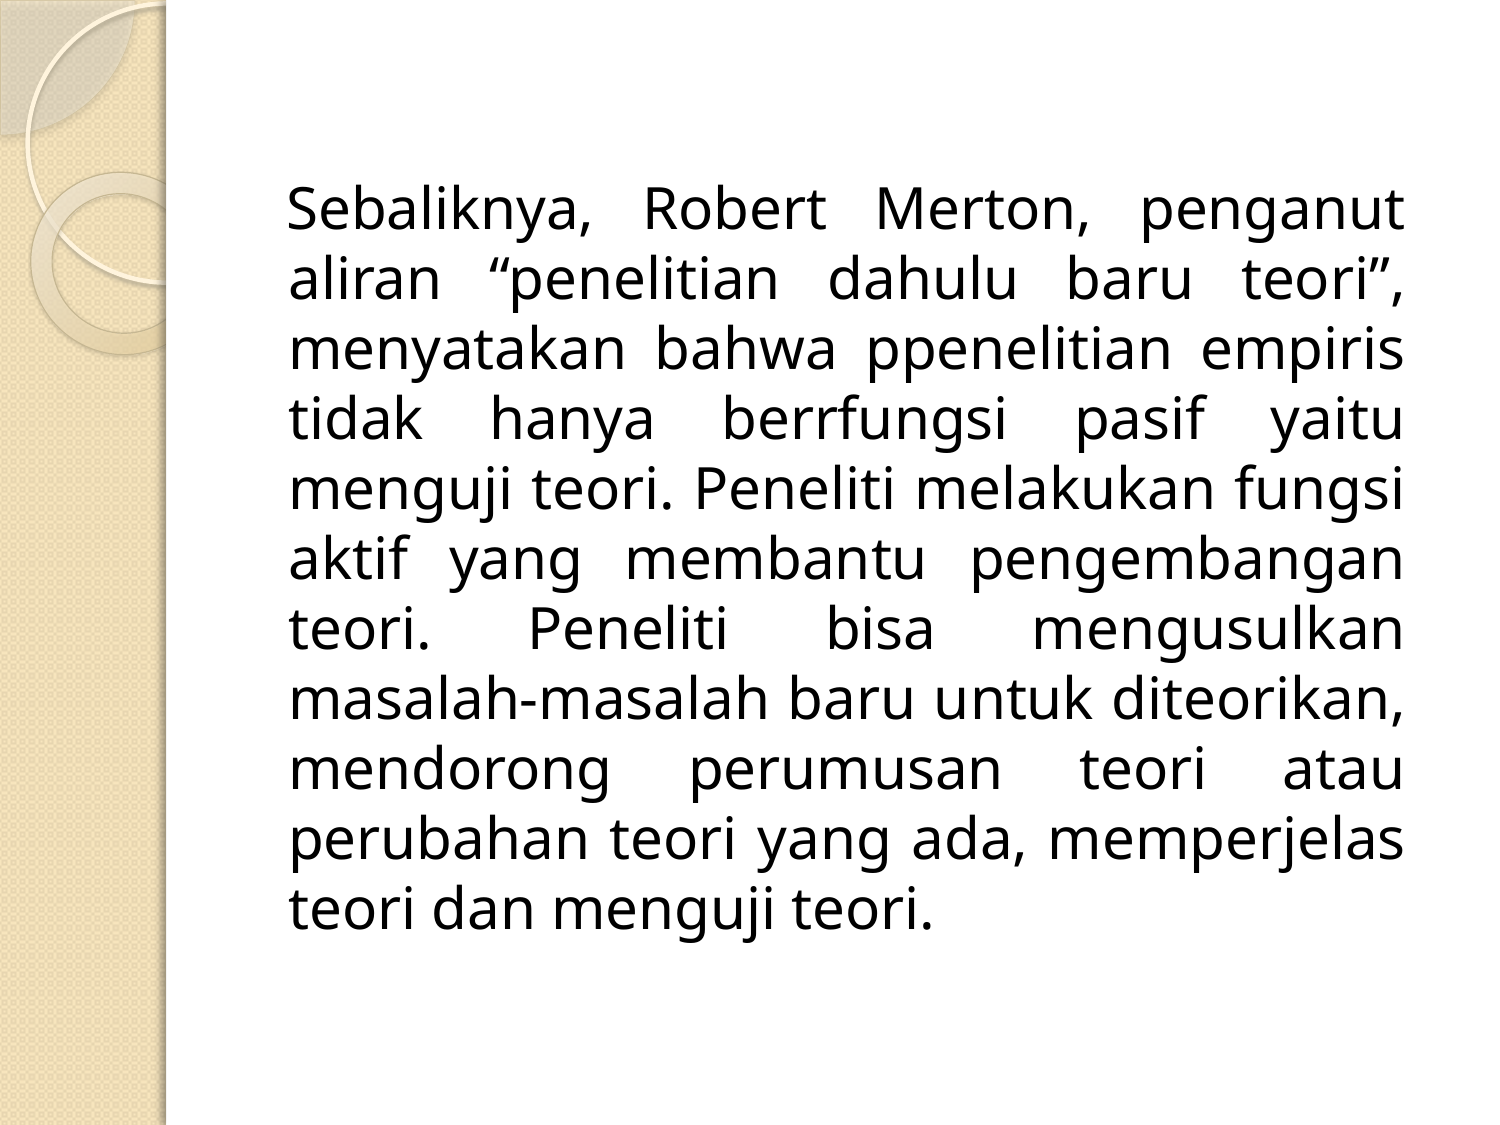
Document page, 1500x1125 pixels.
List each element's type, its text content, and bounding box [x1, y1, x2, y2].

list Sebaliknya, Robert Merton, penganut aliran “penelitian dahulu baru teori”, menyatakan bahwa ppenelitian empiris tidak hanya berrfungsi pasif yaitu menguji teori. Peneliti melakukan fungsi aktif yang membantu pengembangan teori. Peneliti bisa mengusulkan masalah-masalah baru untuk diteorikan, mendorong perumusan teori atau perubahan teori yang ada, memperjelas teori dan menguji teori. [257, 164, 1421, 938]
